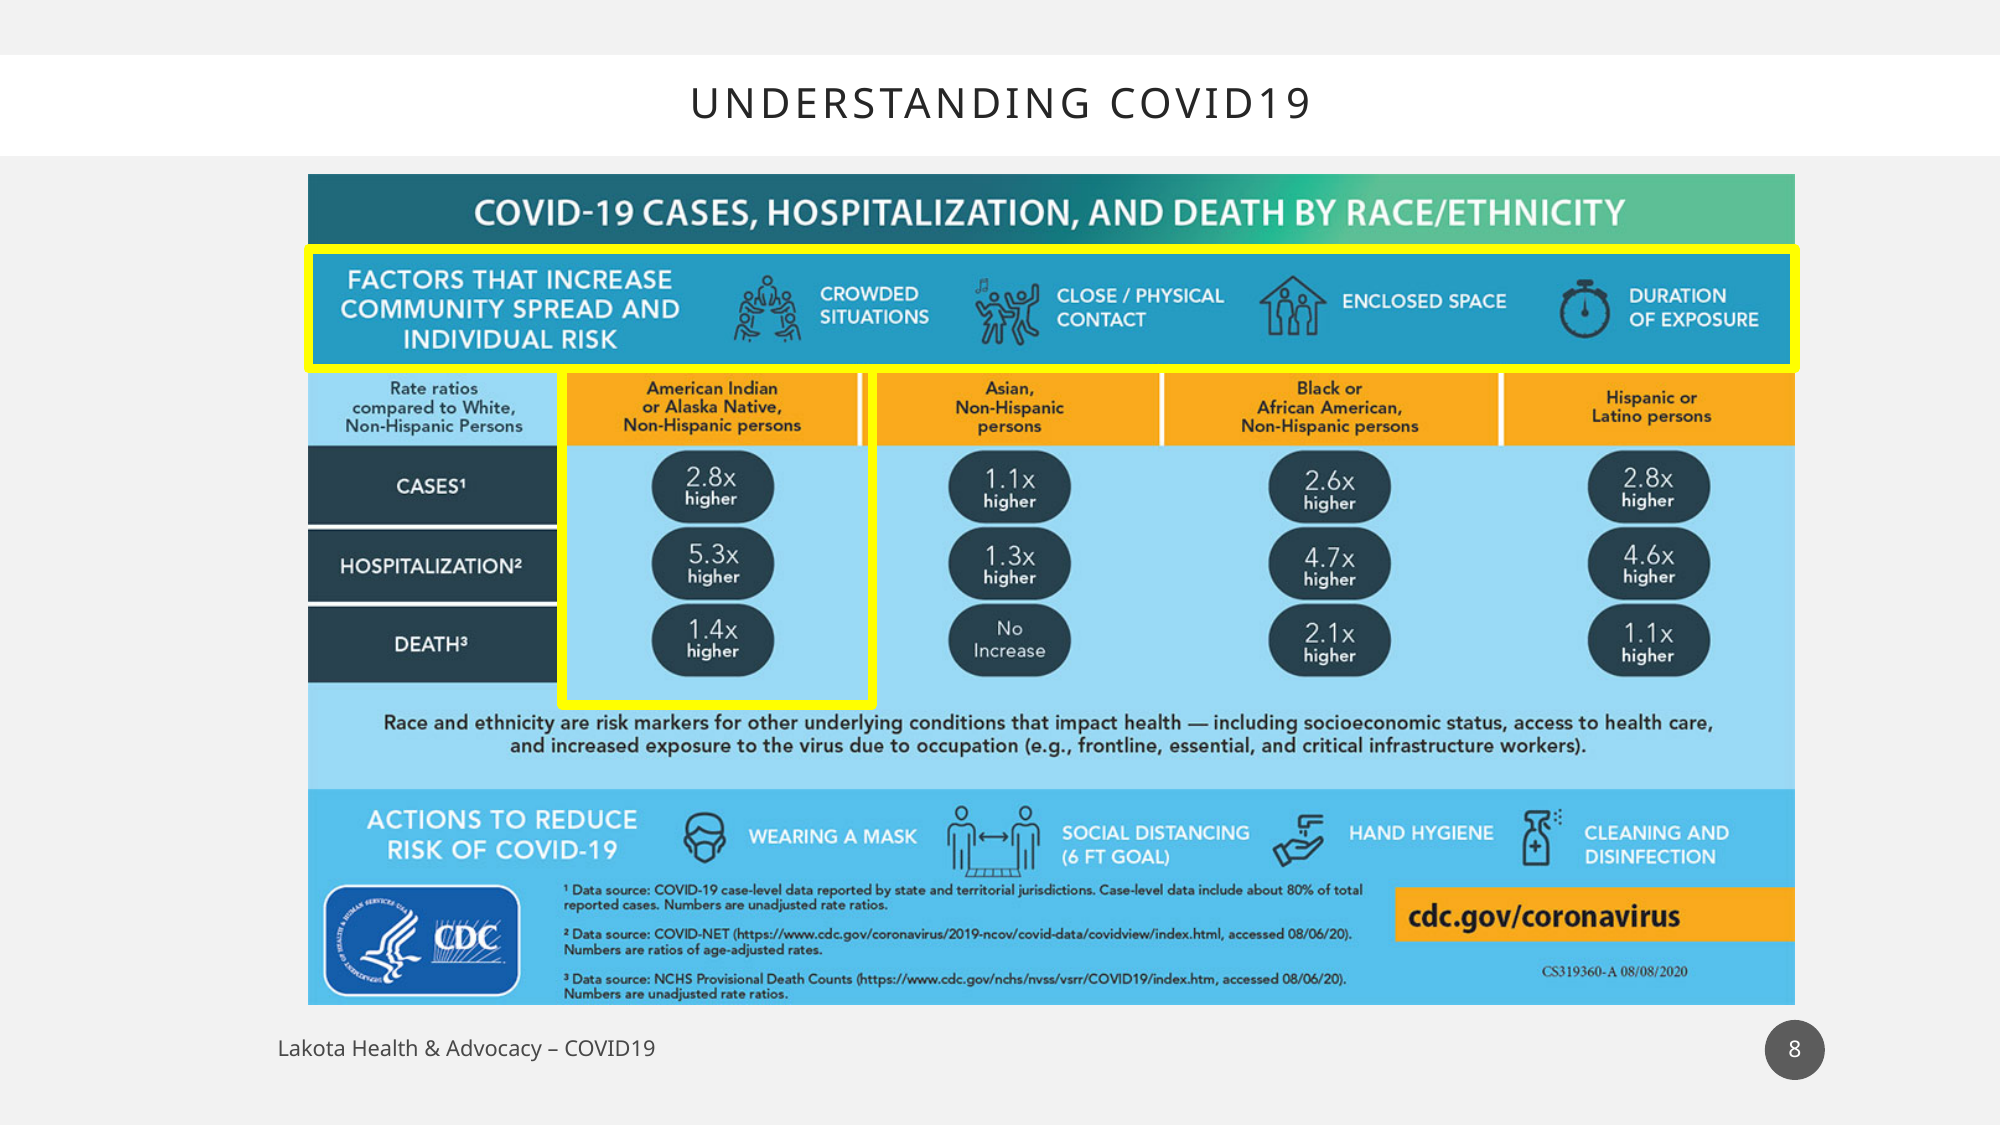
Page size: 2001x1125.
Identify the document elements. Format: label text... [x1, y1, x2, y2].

picture [308, 174, 1795, 1005]
footer Lakota Health & Advocacy – COVID19 [262, 1023, 1231, 1076]
slide_number 8 [1764, 1019, 1825, 1080]
title Understanding COVID19 [0, 52, 2000, 158]
